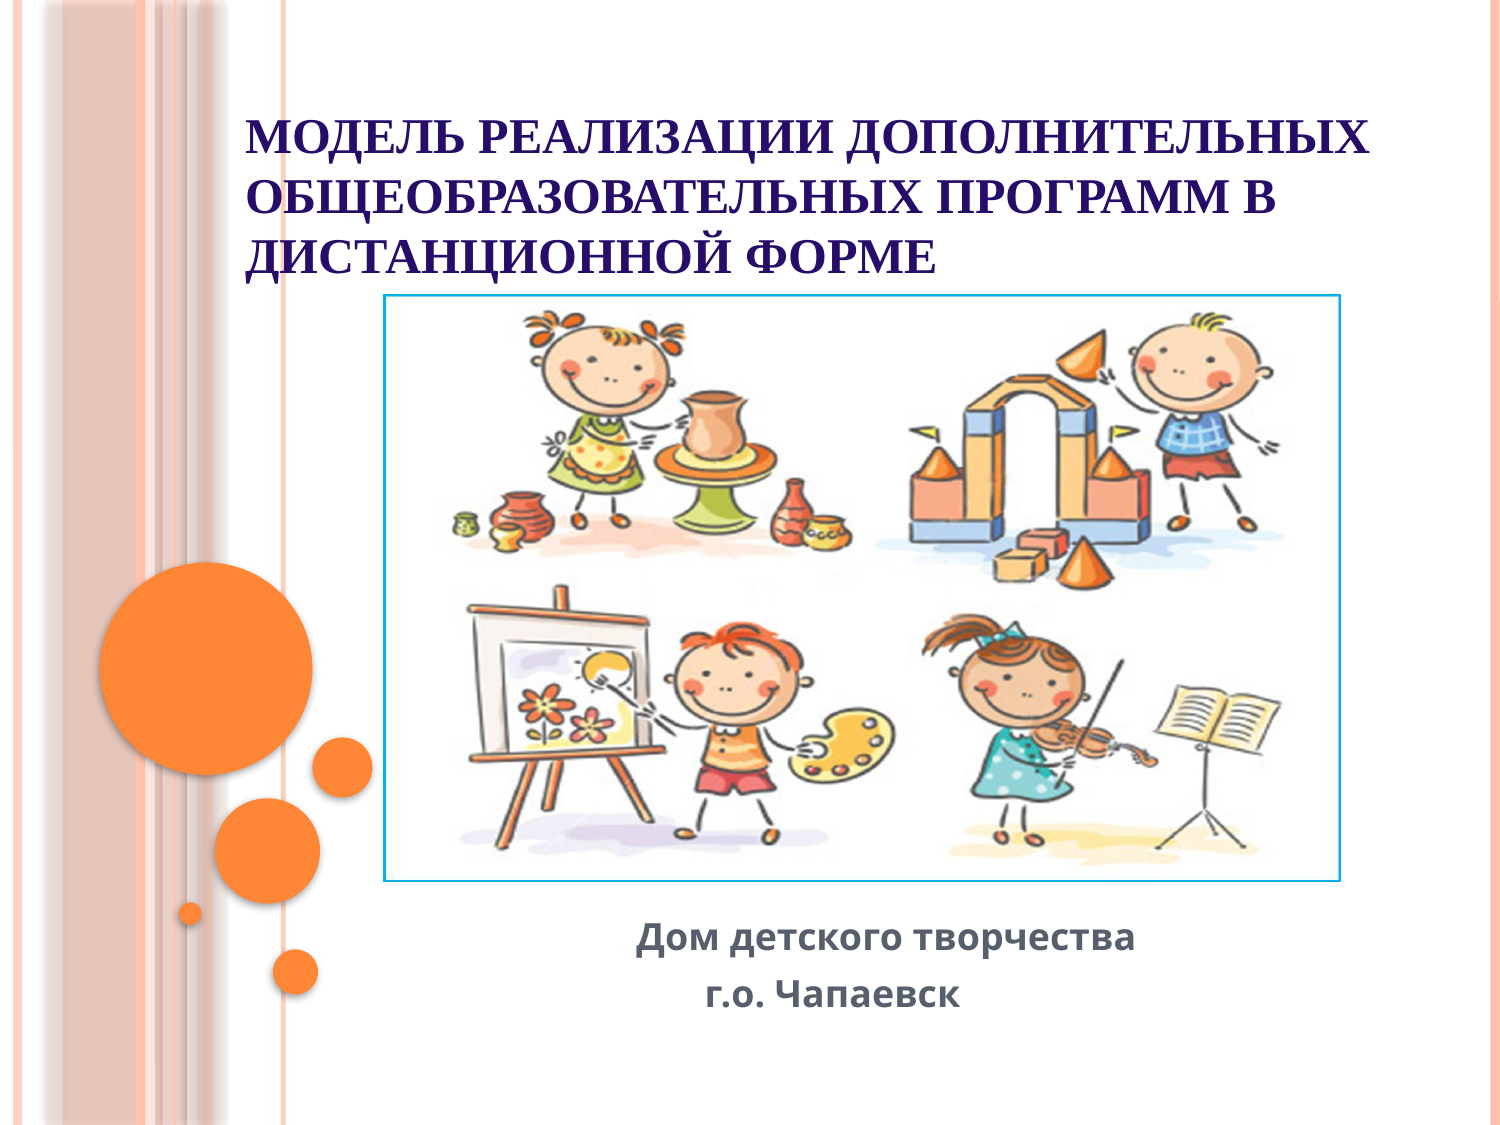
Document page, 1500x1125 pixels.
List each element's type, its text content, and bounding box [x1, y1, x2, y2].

subtitle Дом детского творчества г.о. Чапаевск [572, 905, 1377, 1059]
title Модель реализации дополнительных общеобразовательных программ в дистанционной форме [230, 54, 1388, 291]
picture [386, 297, 1338, 879]
